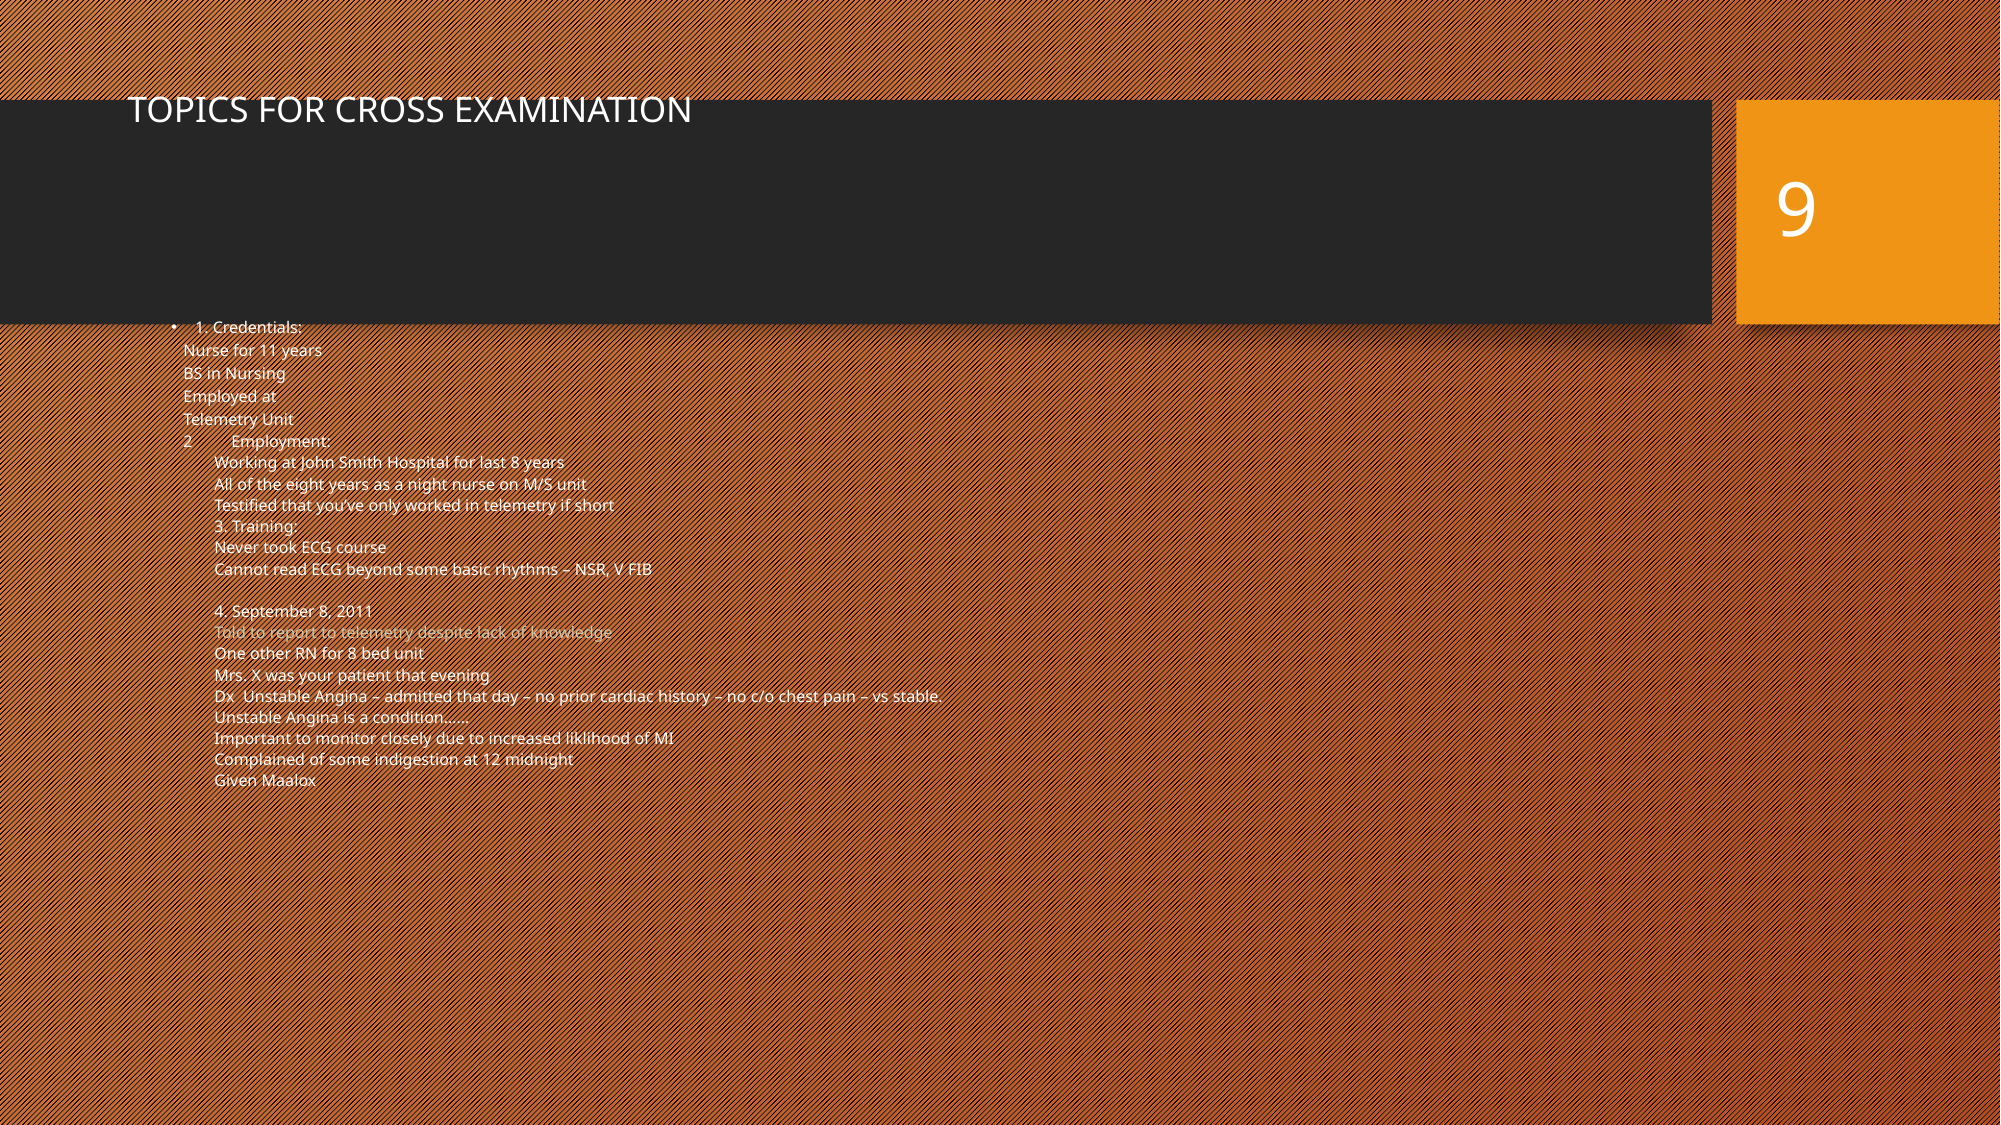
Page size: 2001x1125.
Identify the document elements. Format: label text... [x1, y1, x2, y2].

picture [0, 190, 2000, 1125]
slide_number 9 [1760, 123, 1950, 303]
title TOPICS FOR CROSS EXAMINATION [112, 0, 1775, 190]
picture [1775, 0, 2000, 99]
picture [0, 0, 112, 99]
list 1. Credentials: Nurse for 11 years BS in Nursing Employed at Telemetry Unit Employment: Working at John Smith Hospital for last 8 years All of the eight years as a night nurse on M/S unit Testified that you’ve only worked in telemetry if short 3. Training: Never took ECG course Cannot read ECG beyond some basic rhythms – NSR, V FIB 4. September 8, 2011 Told to report to telemetry despite lack of knowledge One other RN for 8 bed unit Mrs. X was your patient that evening Dx Unstable Angina – admitted that day – no prior cardiac history – no c/o chest pain – vs stable. Unstable Angina is a condition…… Important to monitor closely due to increased liklihood of MI Complained of some indigestion at 12 midnight Given Maalox . [155, 262, 1734, 854]
